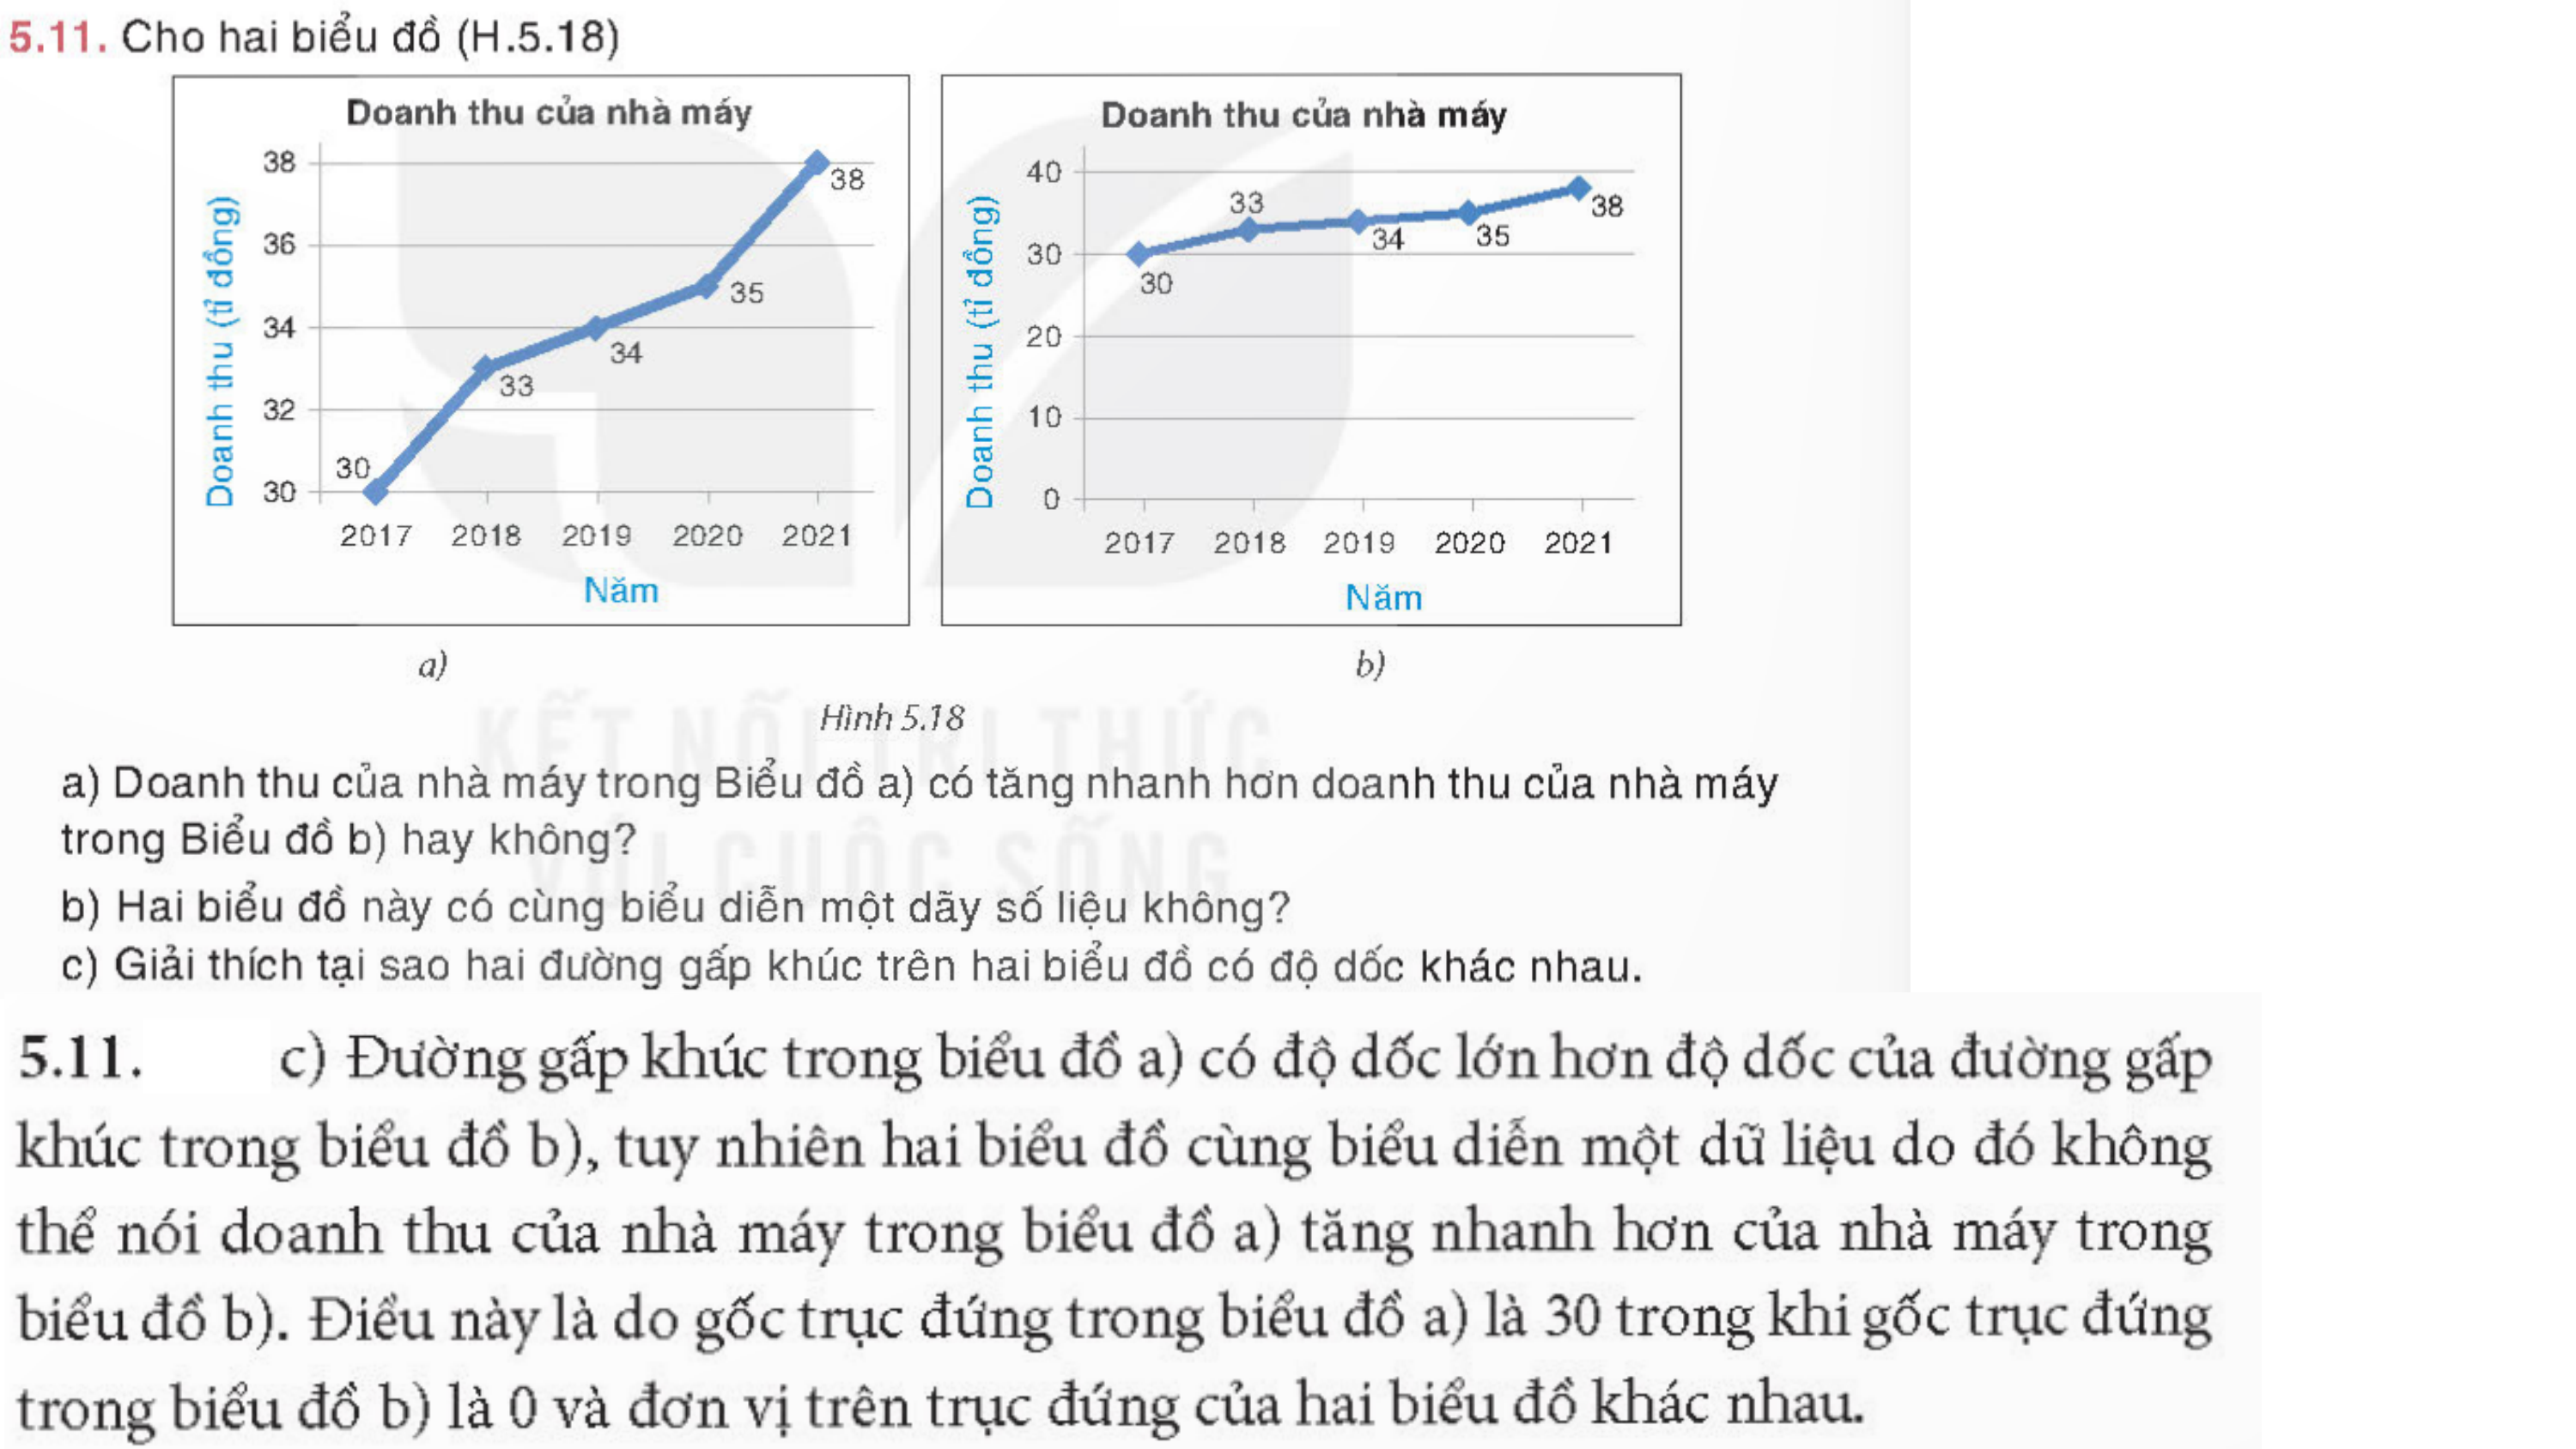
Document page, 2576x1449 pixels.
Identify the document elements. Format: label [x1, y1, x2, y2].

picture [0, 0, 2262, 1449]
